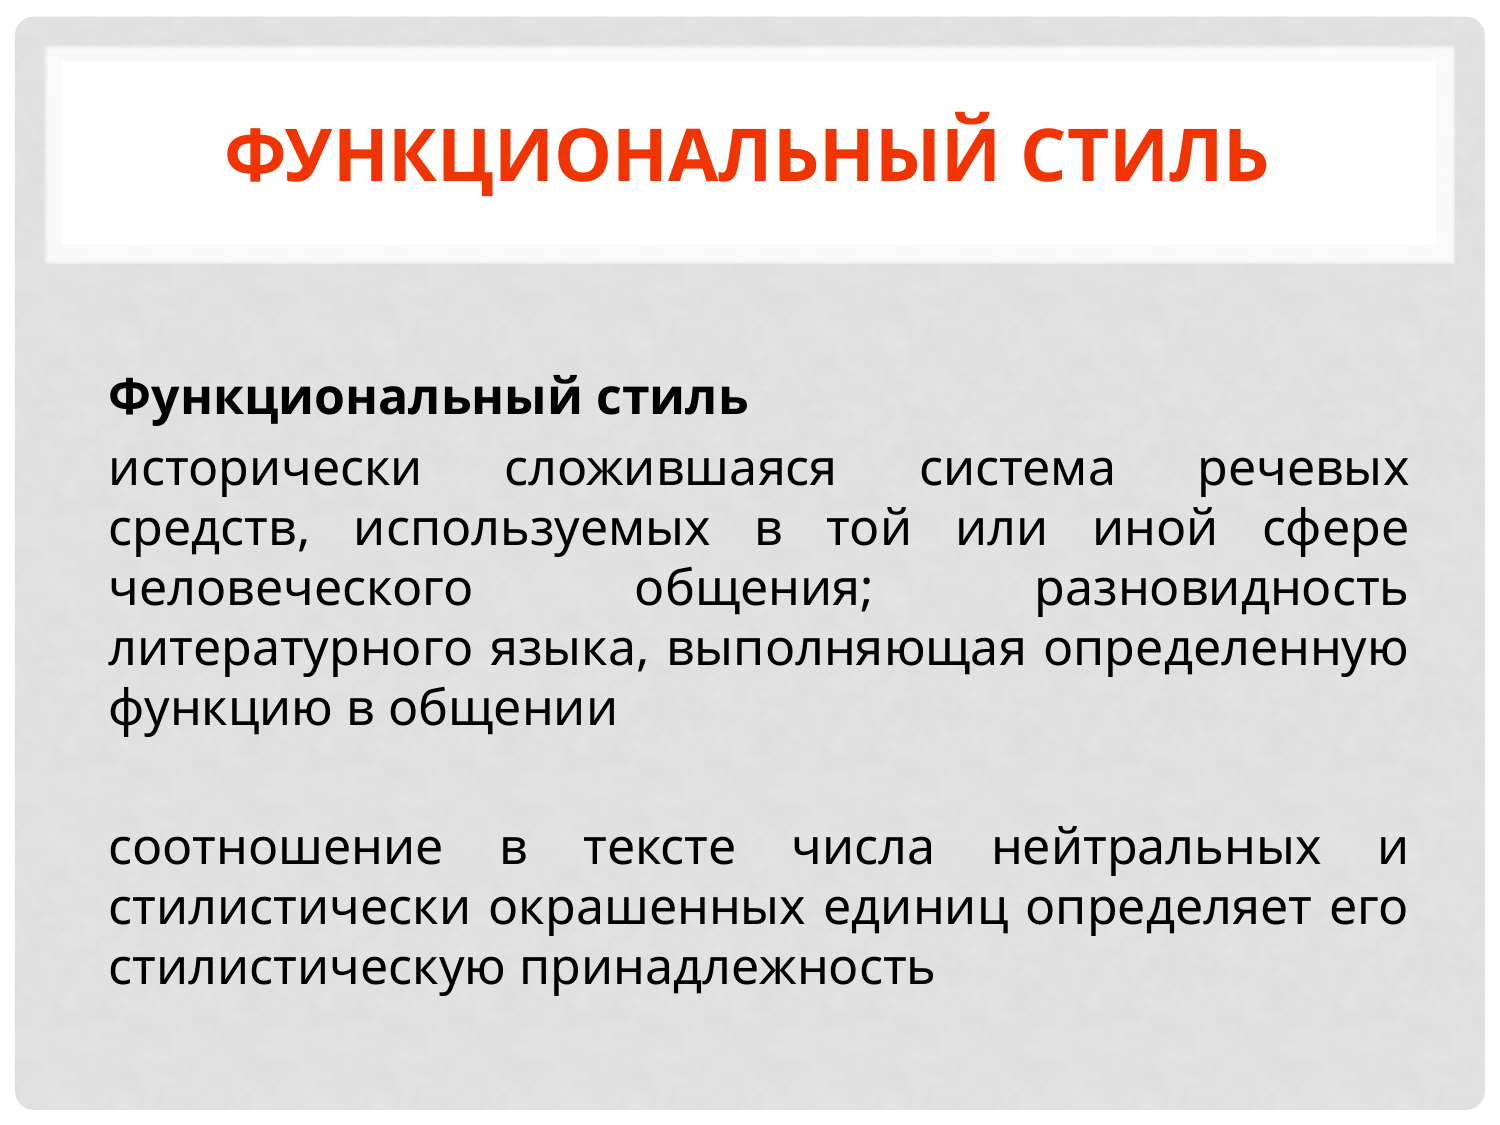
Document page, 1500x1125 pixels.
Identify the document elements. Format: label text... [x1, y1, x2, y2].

title Функциональный стиль [69, 66, 1425, 238]
list Функциональный стиль исторически сложившаяся система речевых средств, используемых в той или иной сфере человеческого общения; разновидность литературного языка, выполняющая определенную функцию в общении соотношение в тексте числа нейтральных и стилистически окрашенных единиц определяет его стилистическую принадлежность [75, 287, 1425, 1005]
